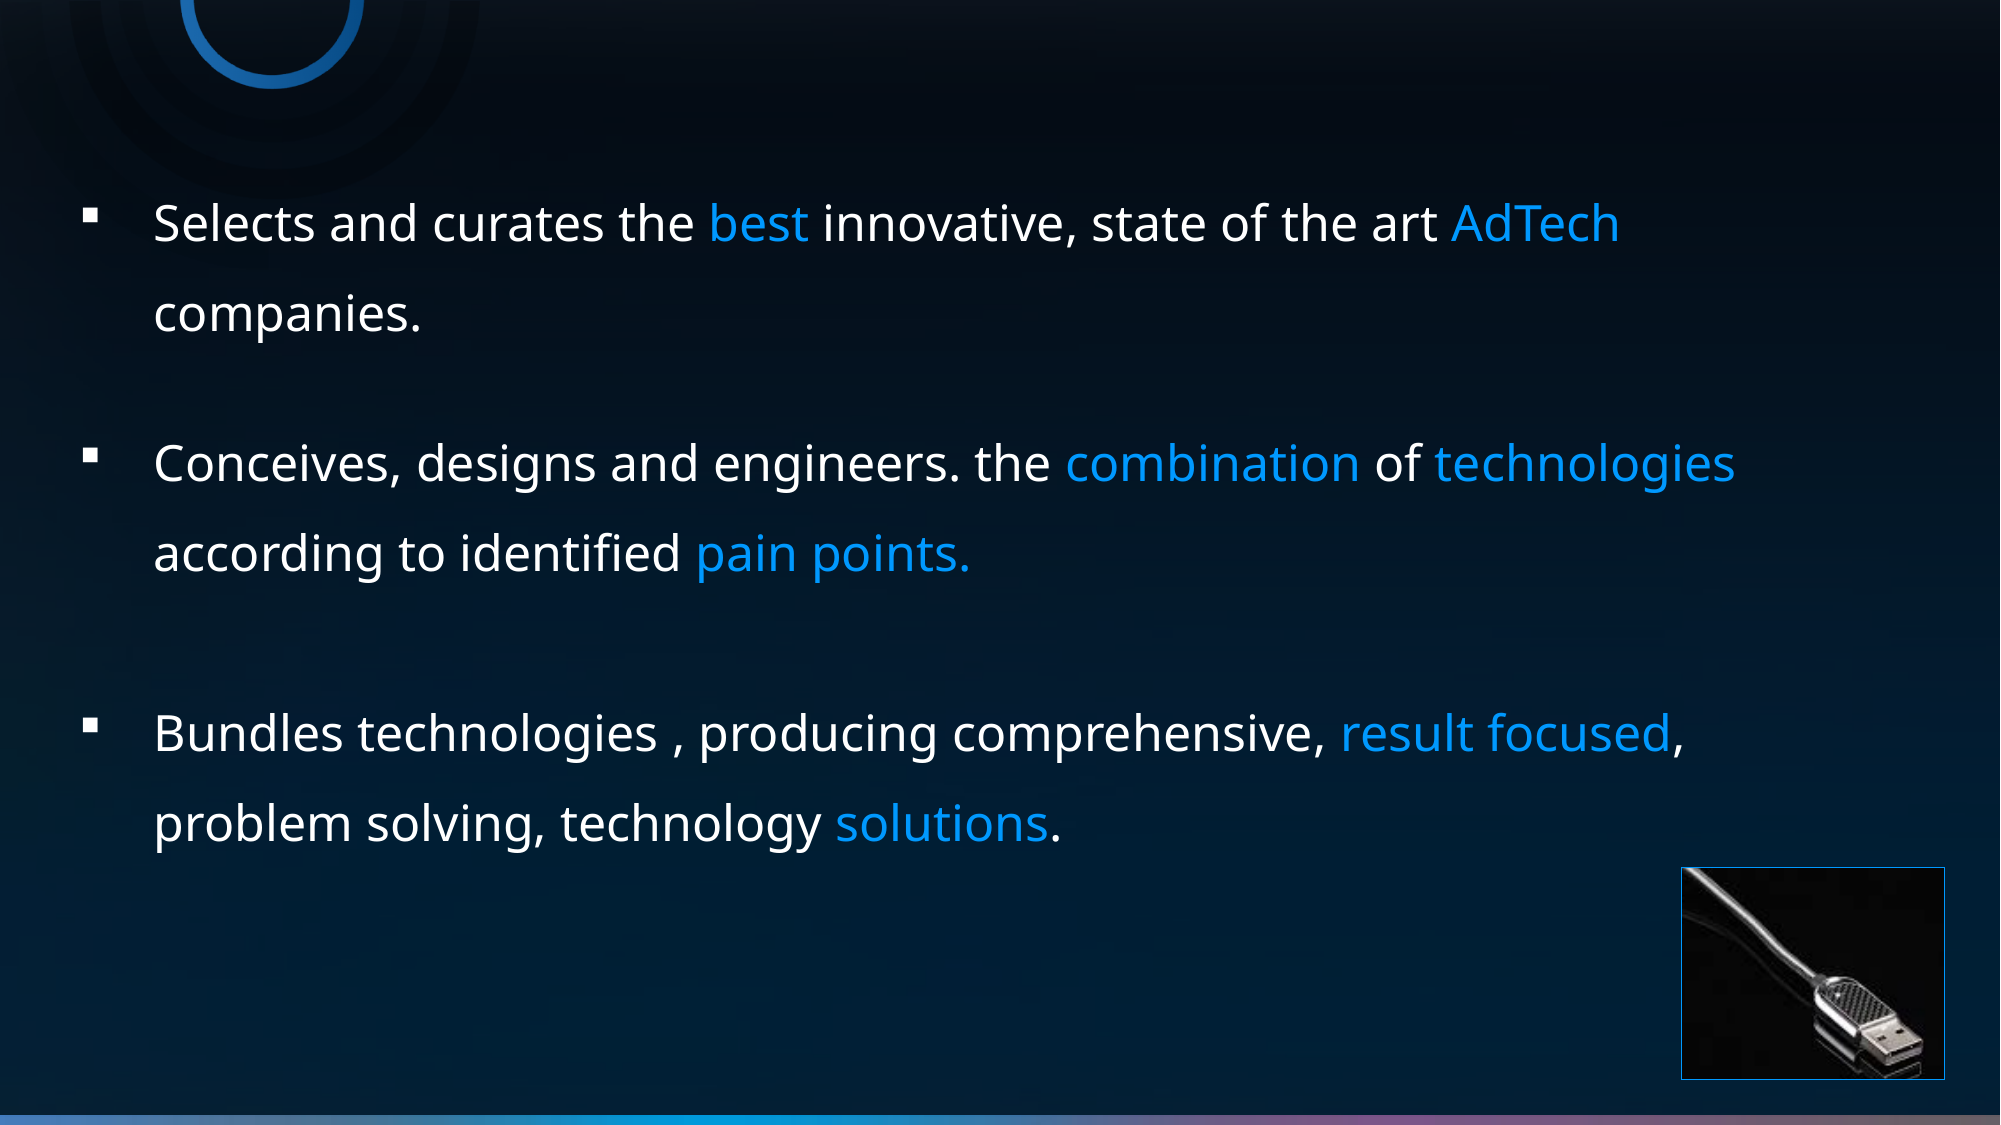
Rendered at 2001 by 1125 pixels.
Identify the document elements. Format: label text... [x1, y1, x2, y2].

picture [843, 1115, 2000, 1125]
text_box Selects and curates the best innovative, state of the art AdTech companies. Conceives, designs and engineers. the combination of technologies according to identified pain points. Bundles technologies , producing comprehensive, result focused, problem solving, technology solutions. [64, 154, 1782, 859]
picture [1681, 867, 1945, 1080]
picture [0, 0, 485, 275]
picture [0, 1115, 586, 1125]
